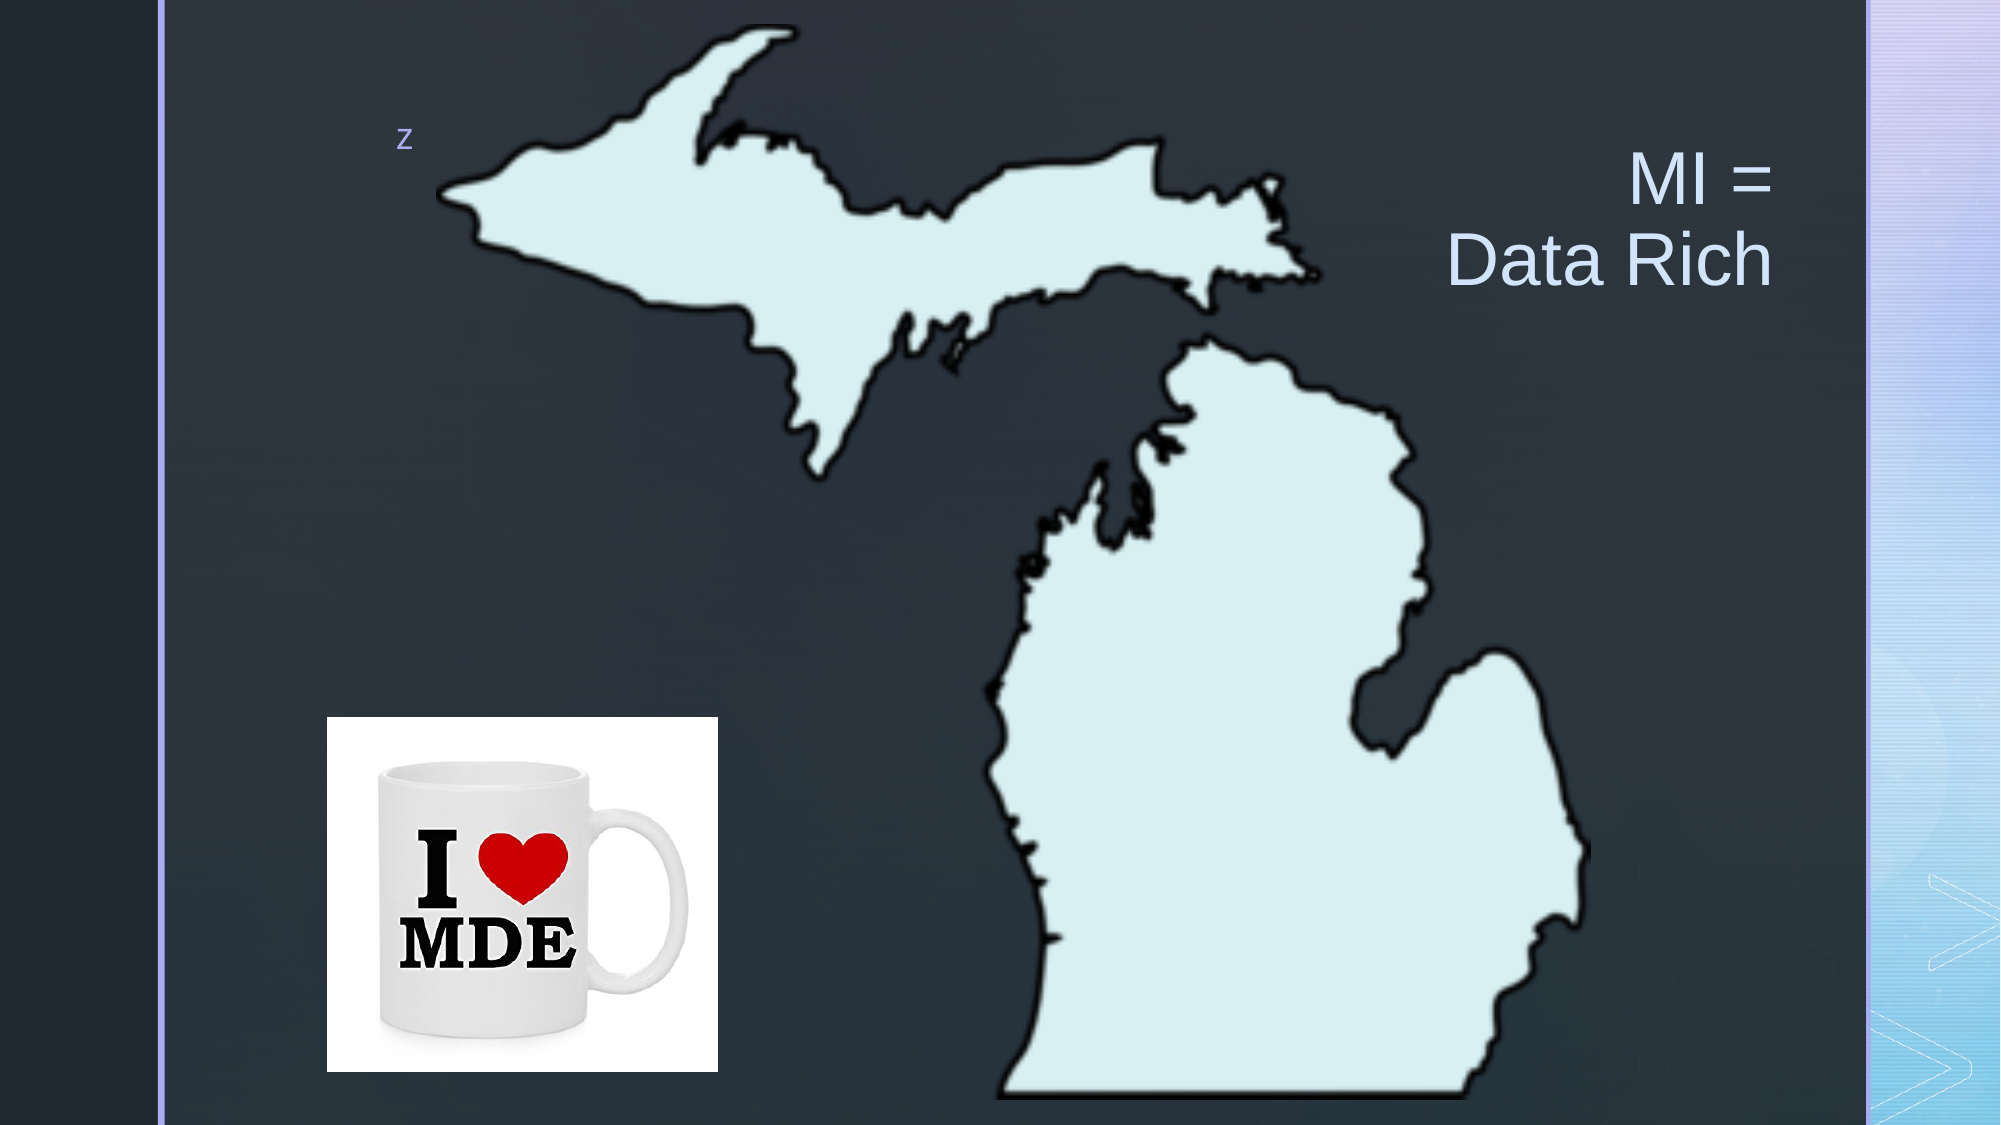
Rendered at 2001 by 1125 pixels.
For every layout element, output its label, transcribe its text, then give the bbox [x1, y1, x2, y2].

picture [326, 717, 719, 1072]
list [436, 23, 1591, 1100]
title MI = Data Rich [1591, 132, 1790, 310]
picture [1871, 0, 2001, 1125]
